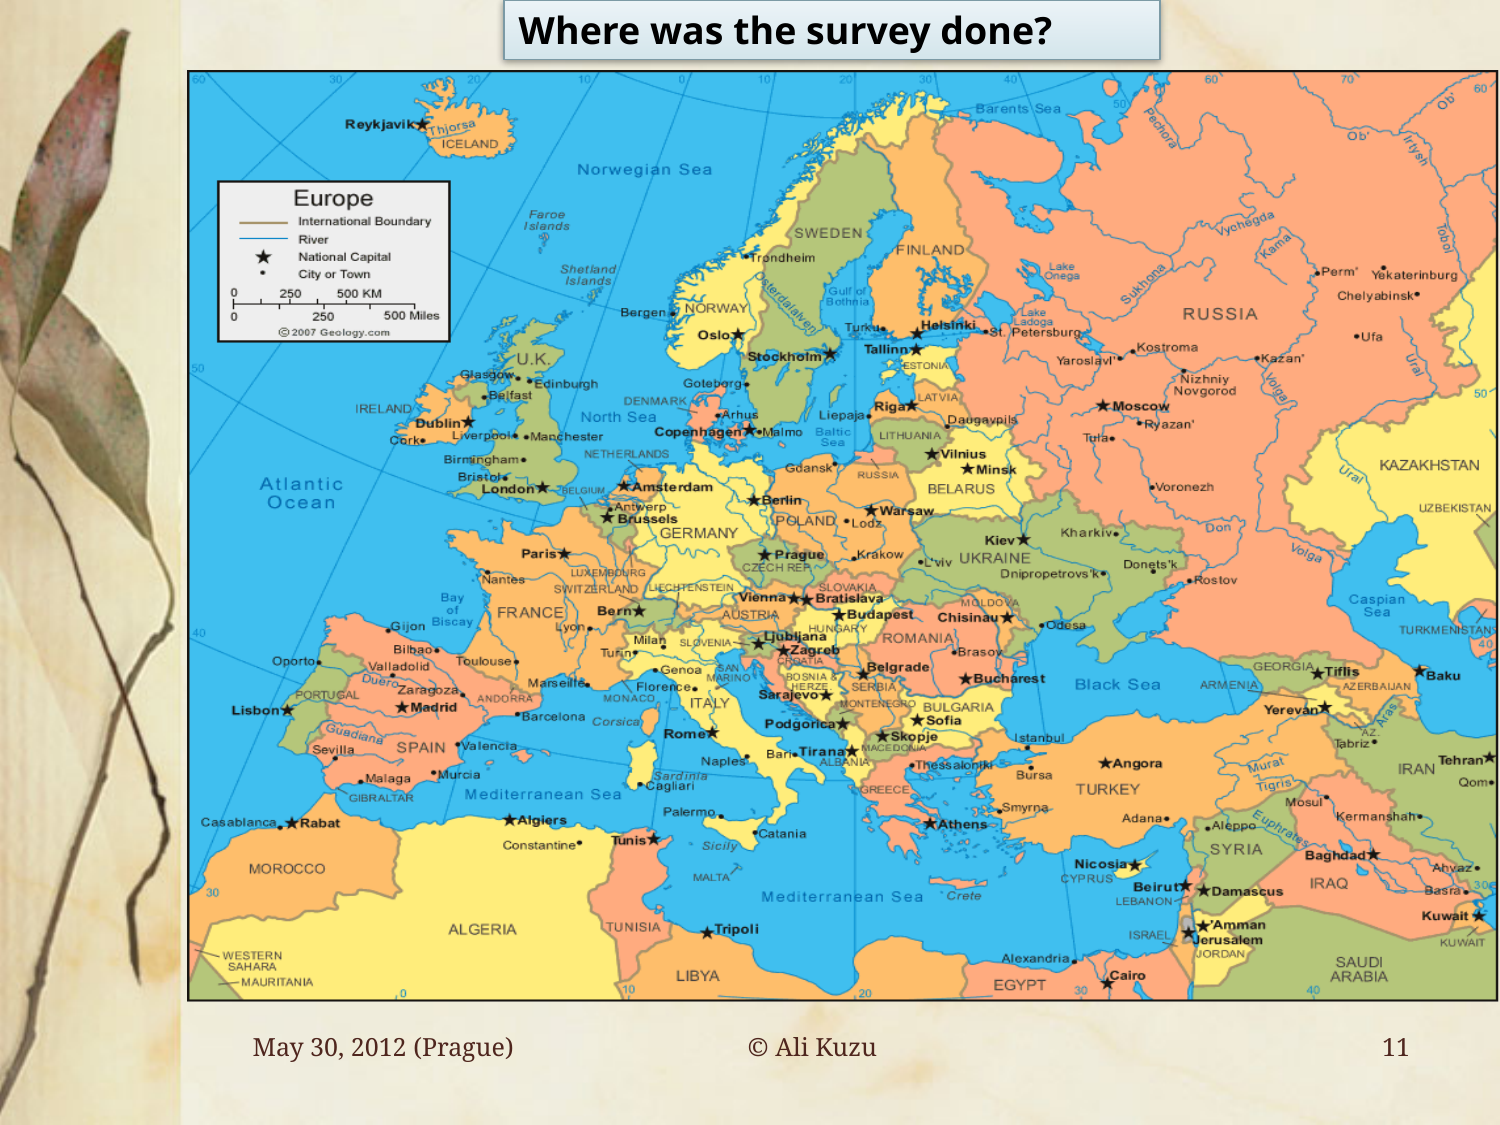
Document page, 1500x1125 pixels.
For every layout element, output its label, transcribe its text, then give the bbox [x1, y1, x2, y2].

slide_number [237, 1024, 551, 1103]
picture [0, 0, 1500, 1125]
slide_number 11 [1074, 1024, 1426, 1103]
text_box Where was the survey done? [503, 0, 1161, 60]
footer © Ali Kuzu [574, 1023, 1051, 1102]
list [187, 70, 1500, 1004]
